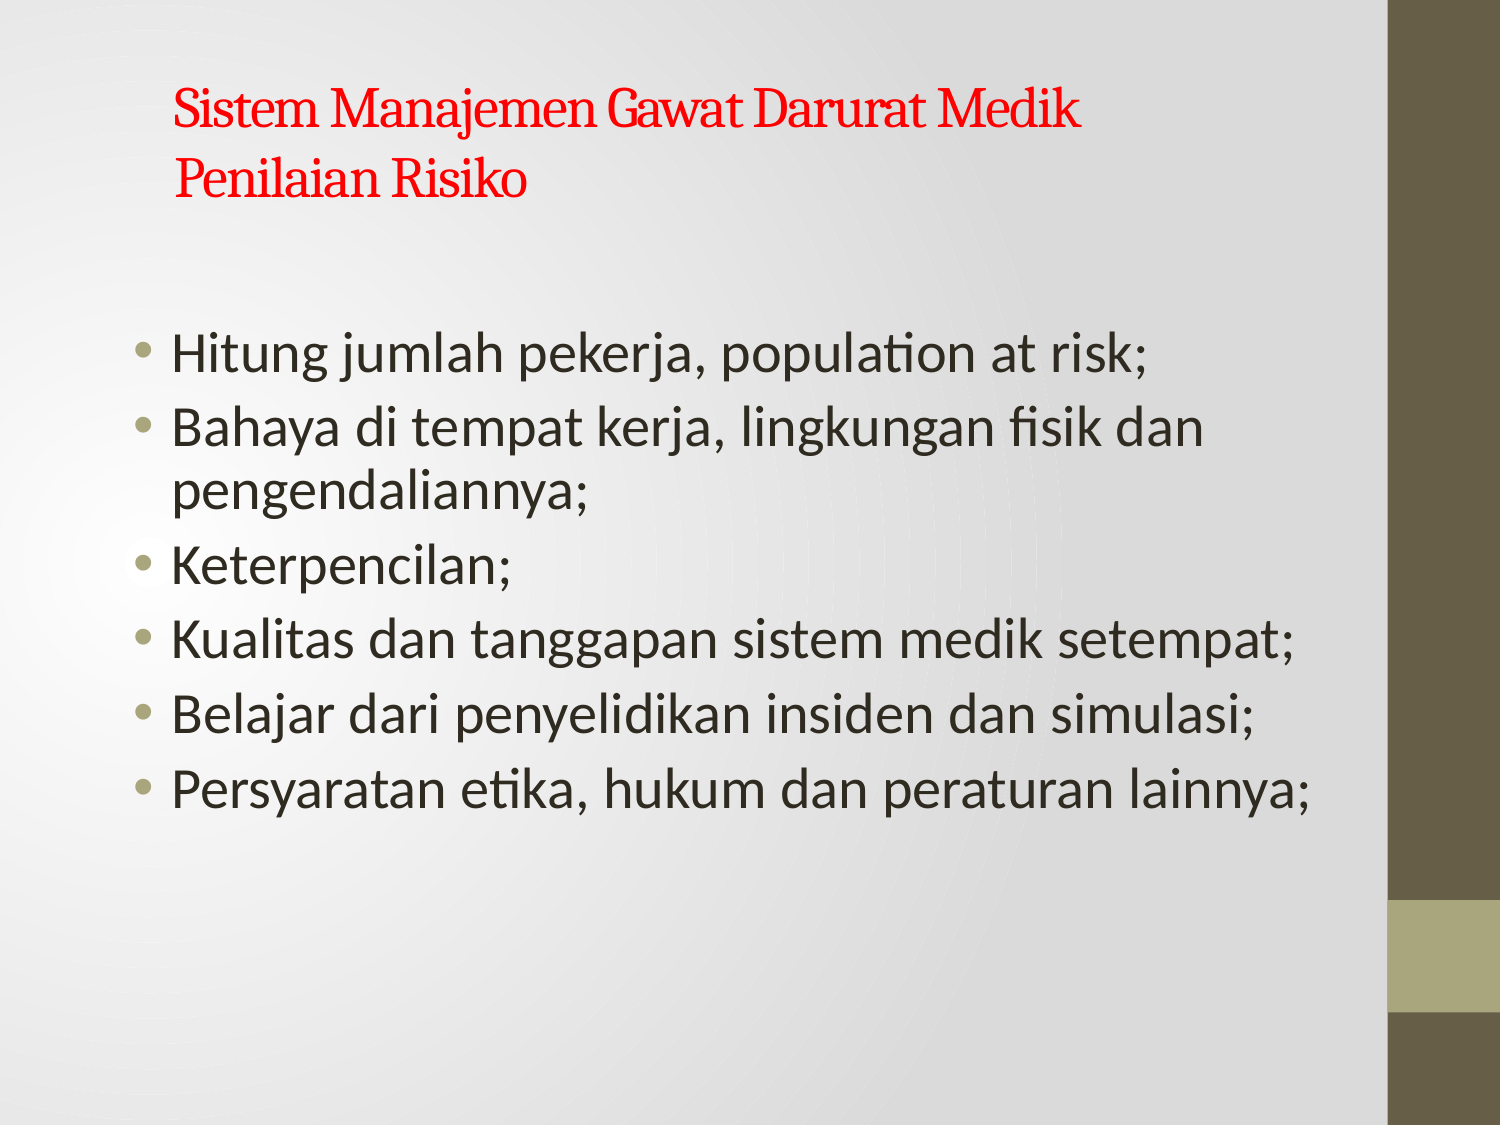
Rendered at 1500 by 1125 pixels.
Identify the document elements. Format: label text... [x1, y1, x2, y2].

list Hitung jumlah pekerja, population at risk; Bahaya di tempat kerja, lingkungan fisik dan pengendaliannya; Keterpencilan; Kualitas dan tanggapan sistem medik setempat; Belajar dari penyelidikan insiden dan simulasi; Persyaratan etika, hukum dan peraturan lainnya; [100, 314, 1365, 863]
title Sistem Manajemen Gawat Darurat Medik Penilaian Risiko [159, 45, 1325, 233]
